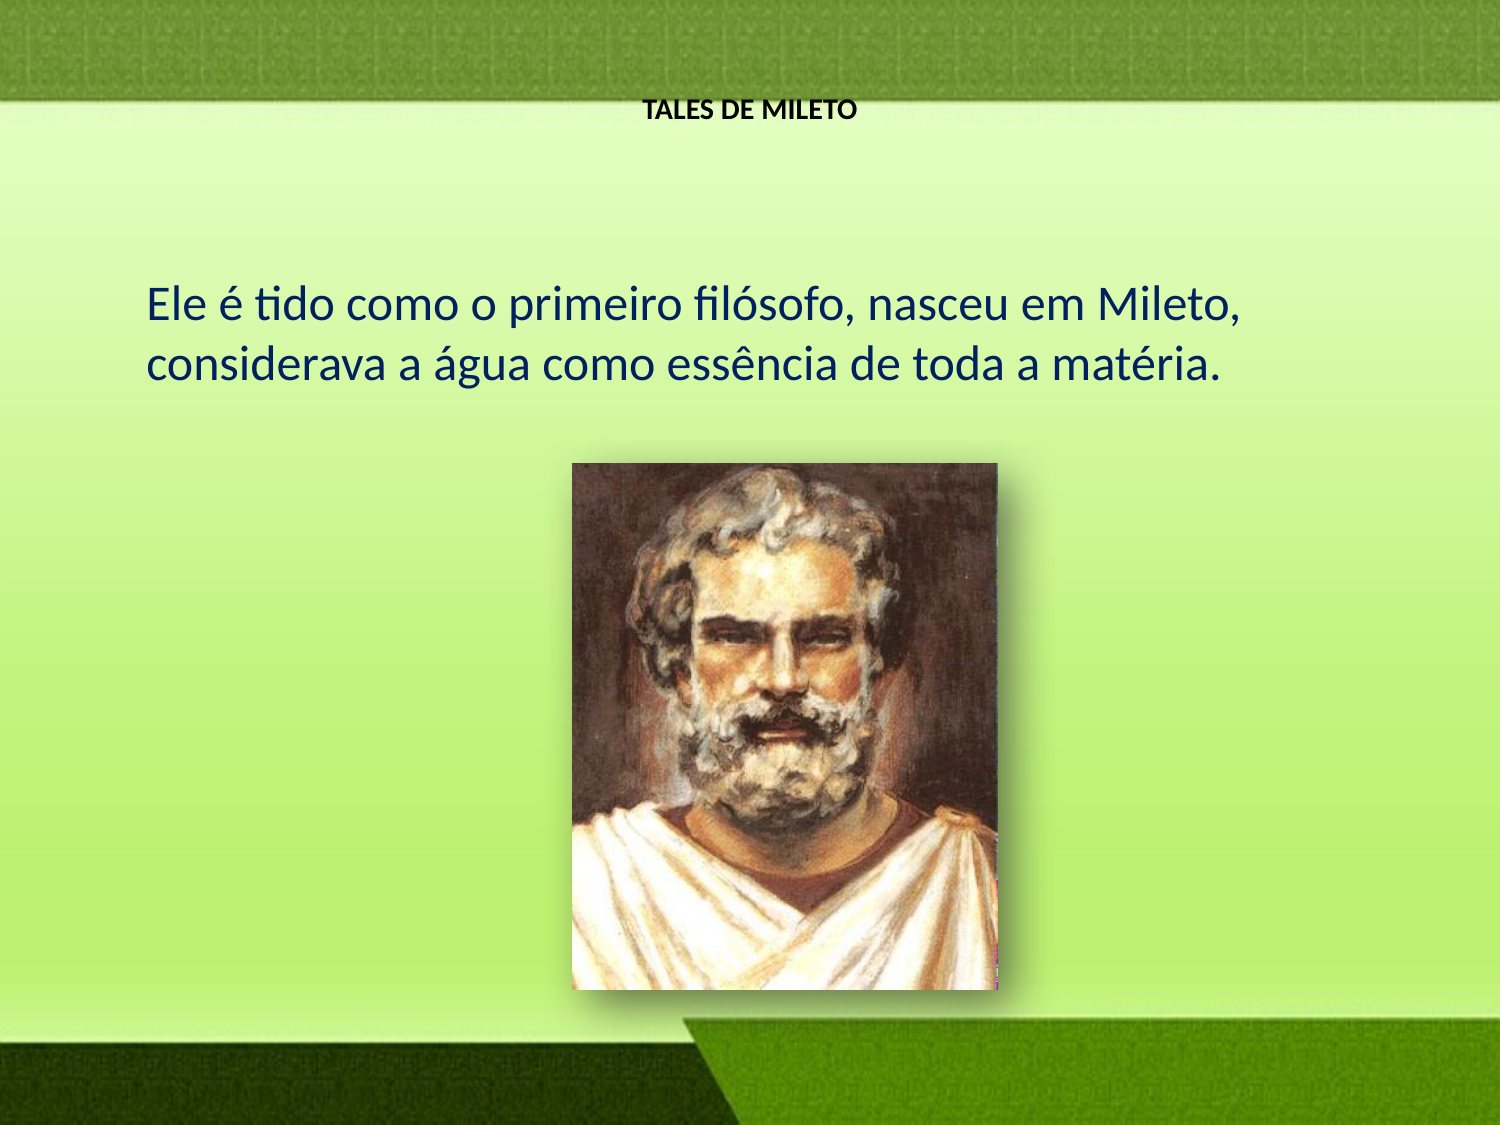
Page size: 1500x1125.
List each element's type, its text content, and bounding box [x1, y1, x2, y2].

title TALES DE MILETO [75, 45, 1425, 161]
picture [0, 0, 1500, 1125]
list Ele é tido como o primeiro filósofo, nasceu em Mileto, considerava a água como essência de toda a matéria. [75, 262, 1425, 1005]
